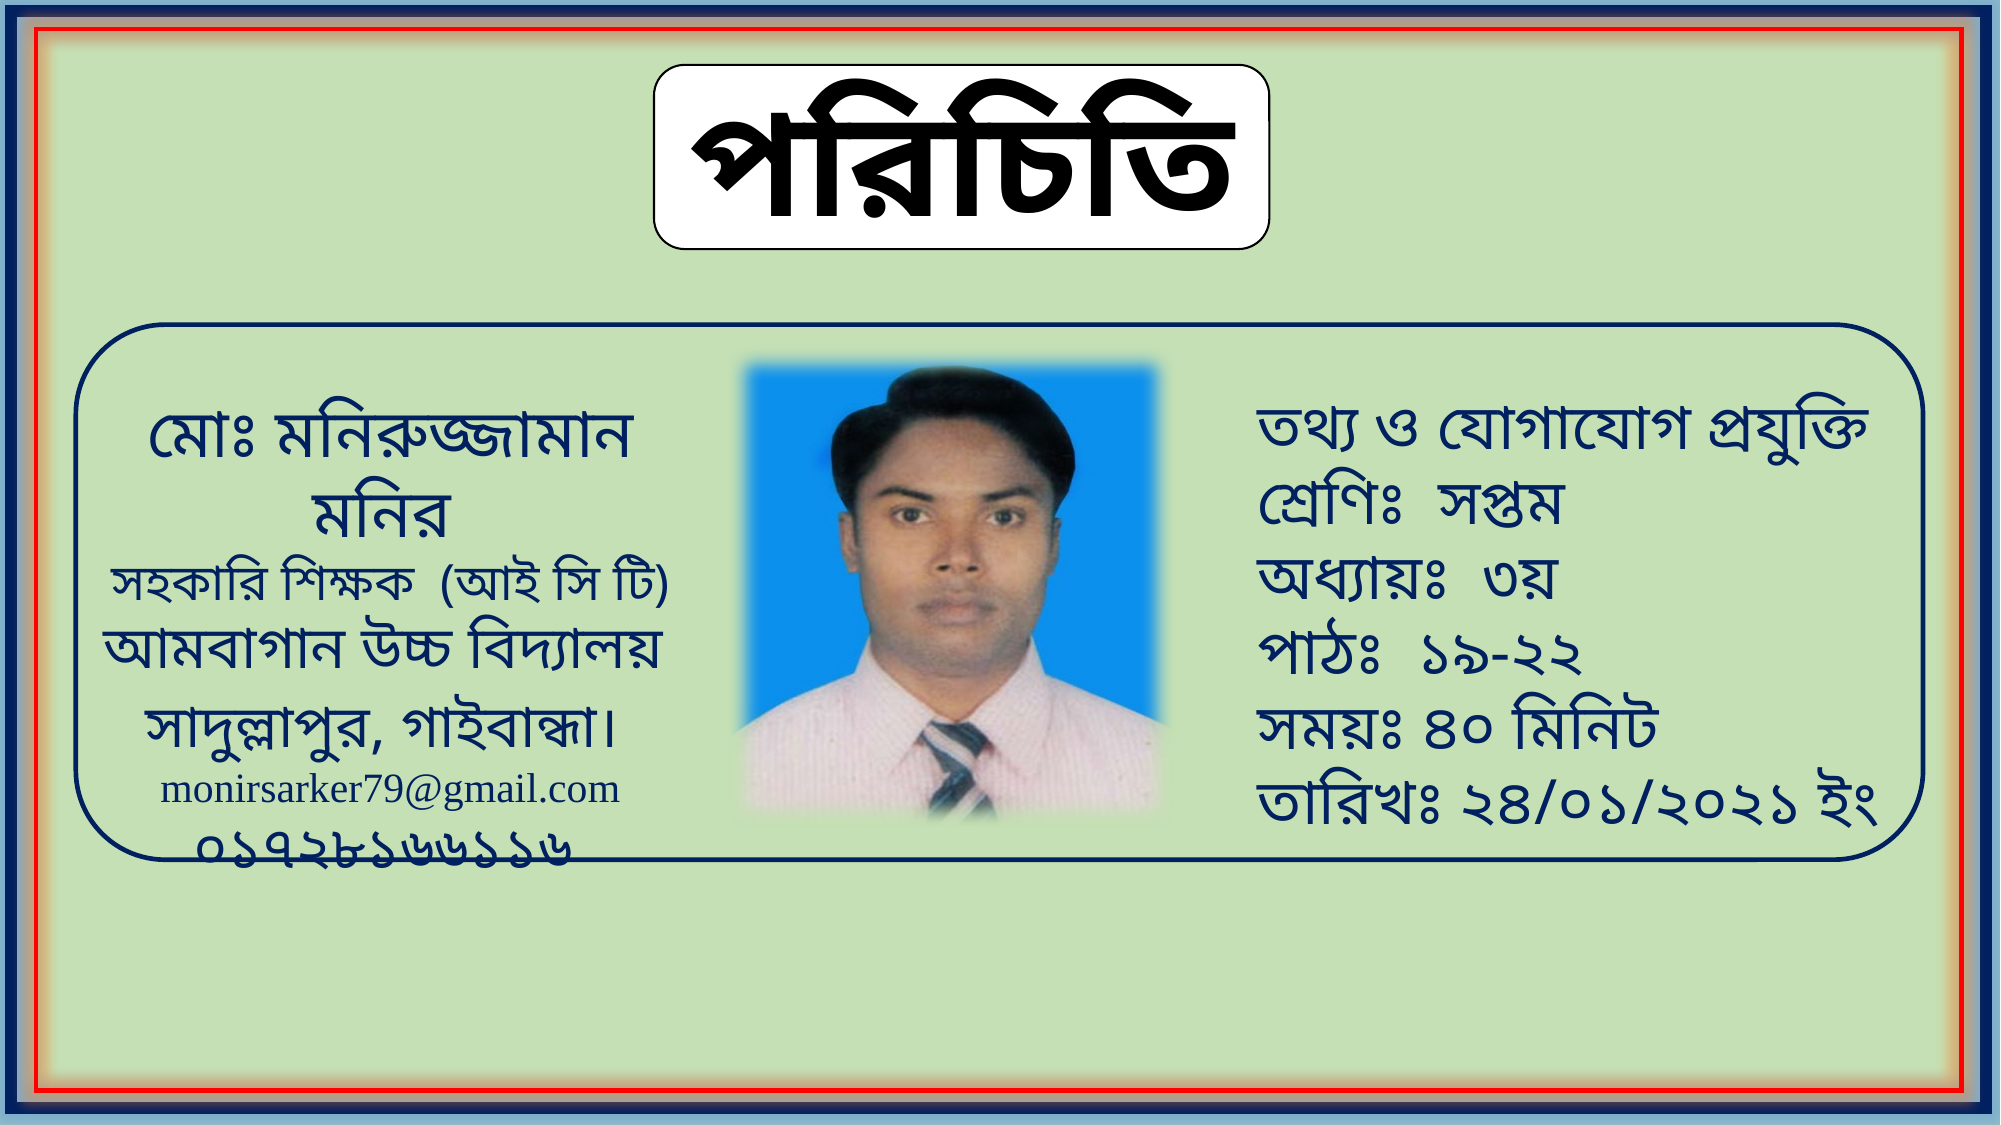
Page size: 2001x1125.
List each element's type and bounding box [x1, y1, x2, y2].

text_box [11, 11, 1986, 1109]
